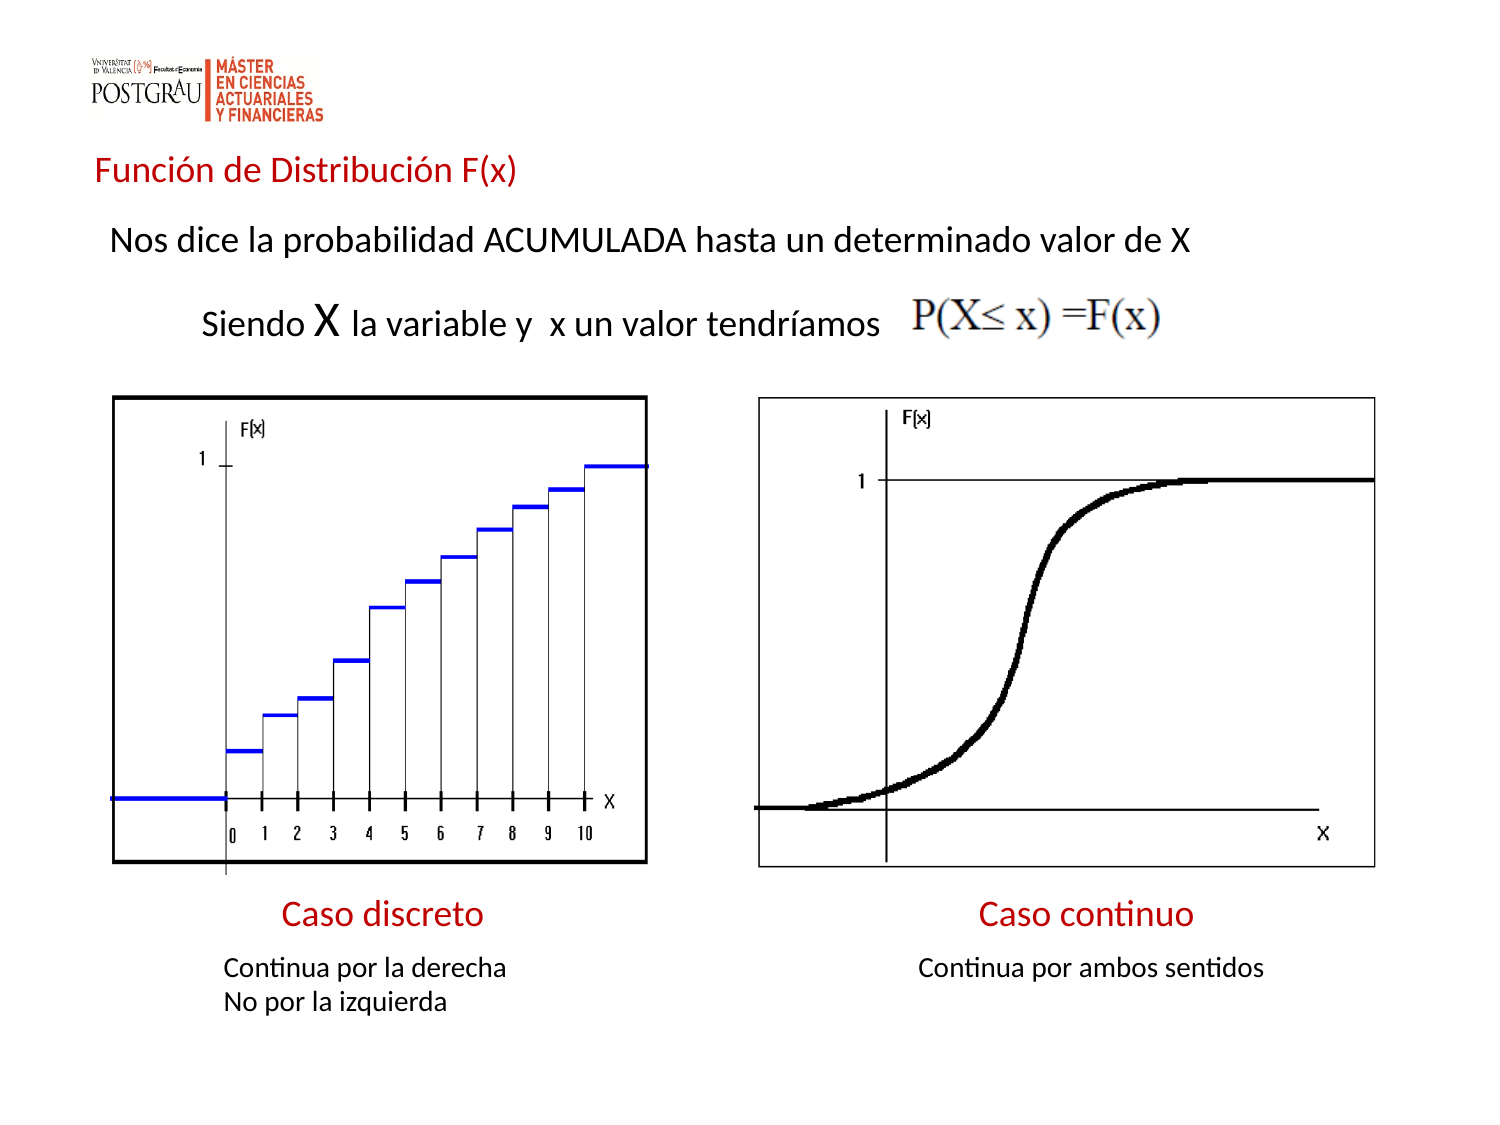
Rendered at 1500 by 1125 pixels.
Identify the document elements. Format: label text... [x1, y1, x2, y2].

picture [749, 385, 1391, 882]
text_box Continua por la derecha No por la izquierda [208, 940, 523, 1026]
text_box Continua por ambos sentidos [903, 940, 1500, 991]
text_box Caso discreto [266, 884, 500, 940]
text_box Función de Distribución F(x) [79, 137, 534, 197]
text_box Siendo X la variable y x un valor tendríamos [186, 278, 897, 354]
picture [100, 385, 656, 876]
text_box Caso continuo [964, 890, 1210, 940]
picture [88, 54, 325, 126]
picture [903, 290, 1175, 352]
text_box Nos dice la probabilidad ACUMULADA hasta un determinado valor de X [94, 208, 1207, 268]
